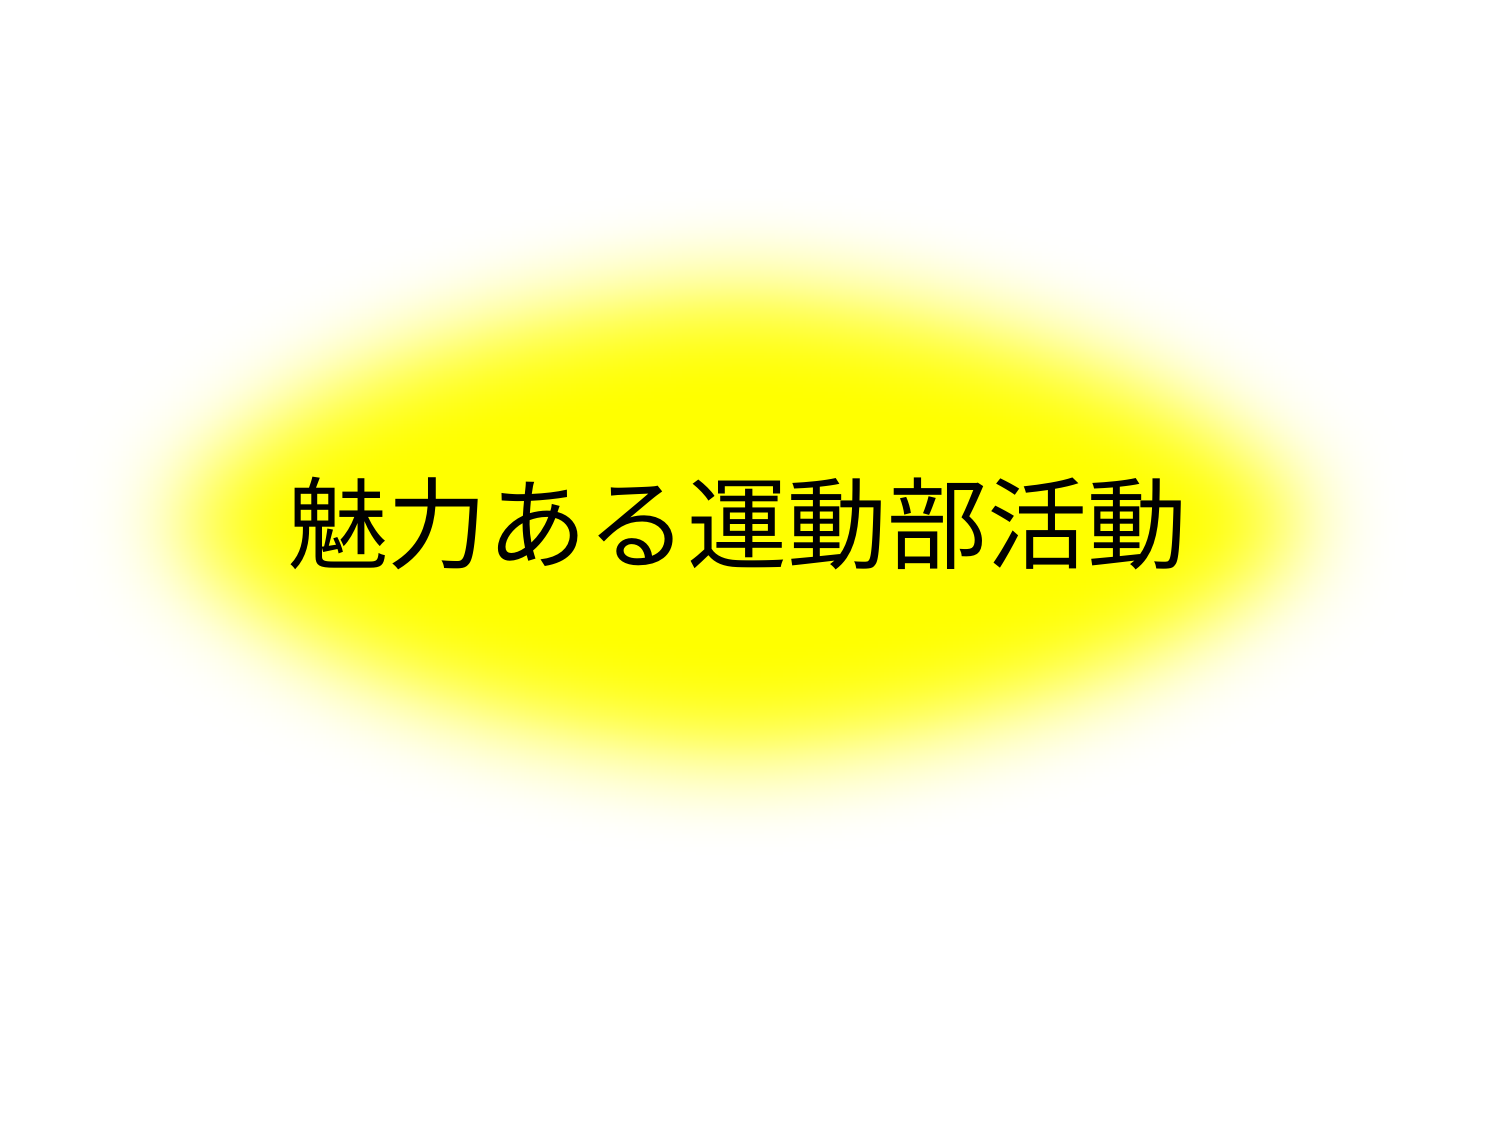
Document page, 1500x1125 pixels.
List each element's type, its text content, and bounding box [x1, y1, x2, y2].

text_box 魅力ある運動部活動 [293, 376, 1186, 670]
